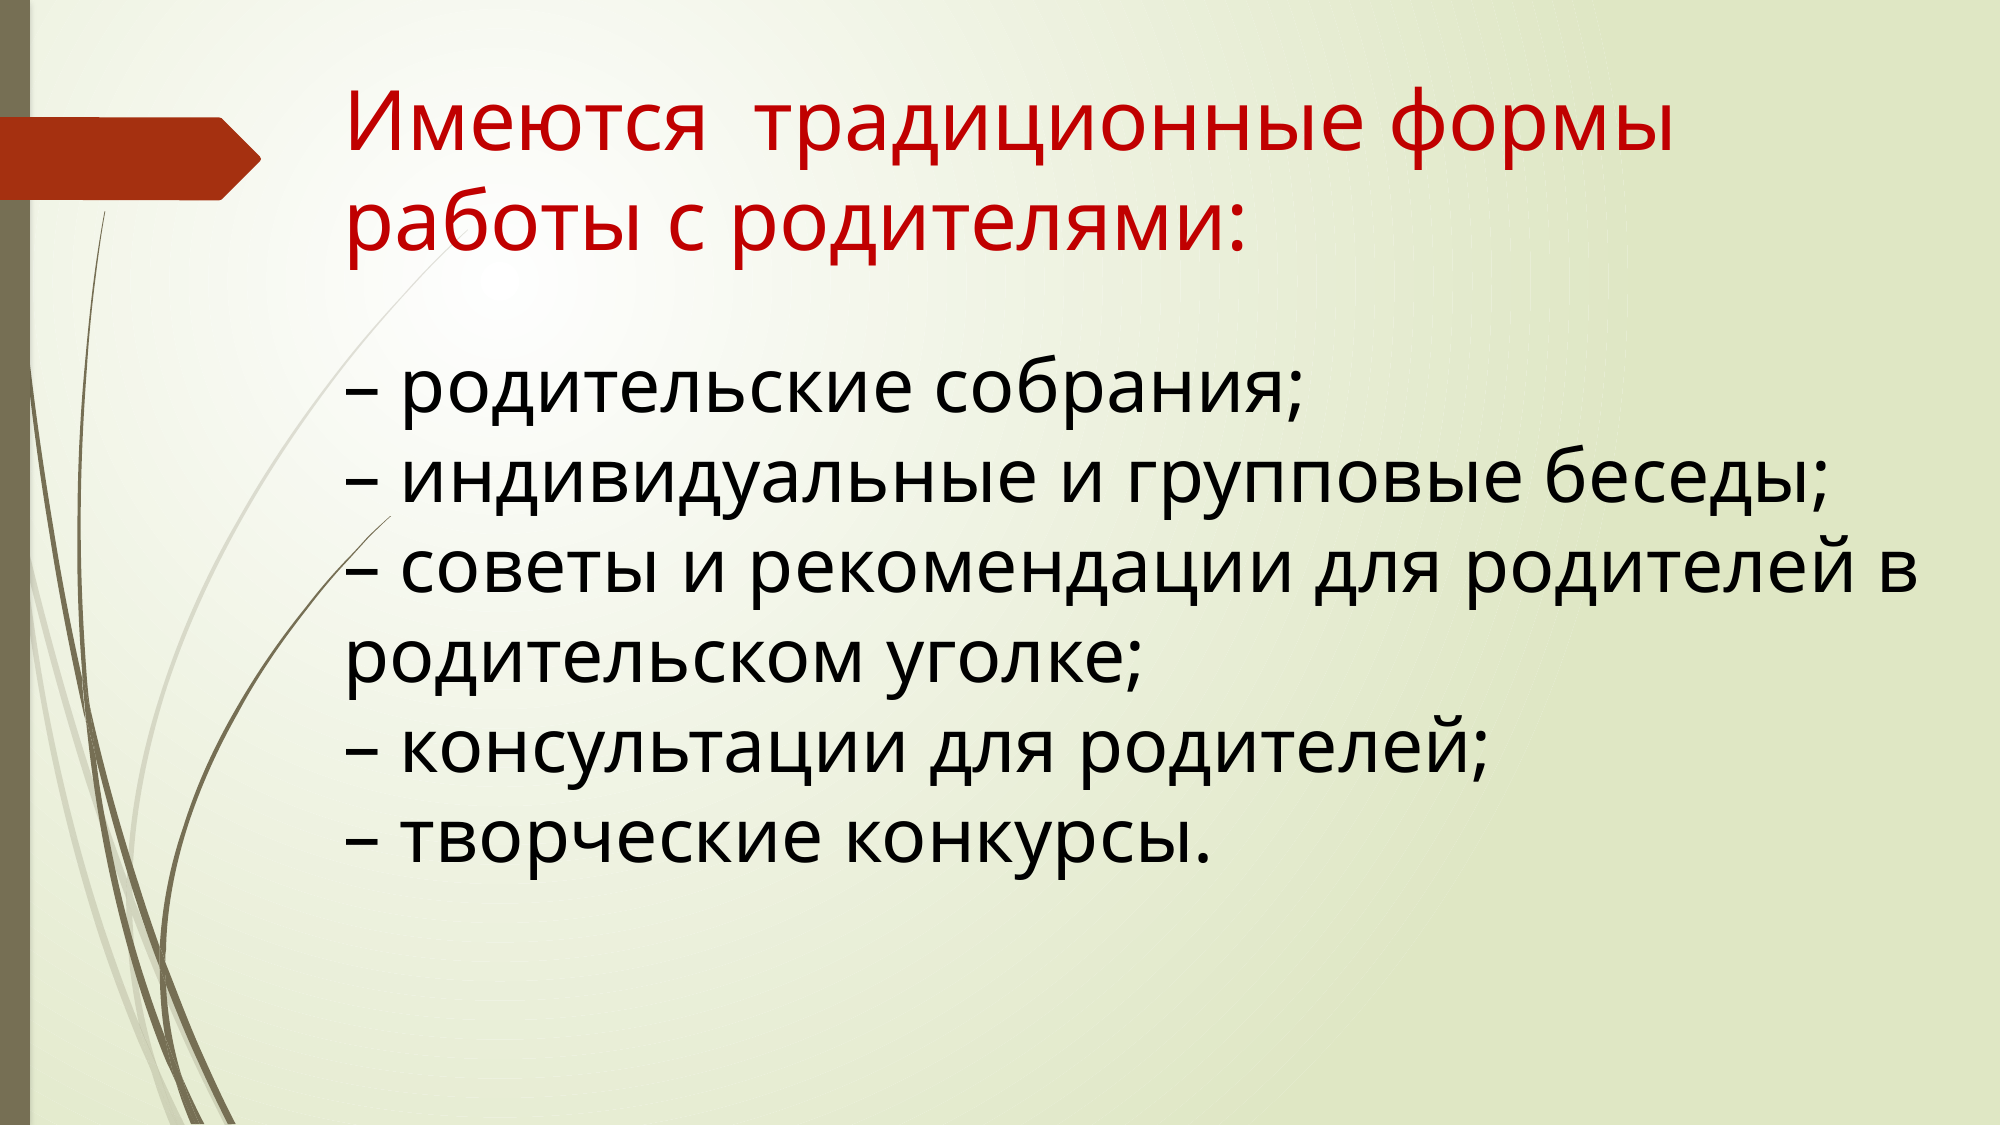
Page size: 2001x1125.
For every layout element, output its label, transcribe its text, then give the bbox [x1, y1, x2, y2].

text_box Имеются традиционные формы работы с родителями: – родительские собрания; – индивидуальные и групповые беседы; – советы и рекомендации для родителей в родительском уголке; – консультации для родителей; – творческие конкурсы. [328, 59, 2000, 885]
